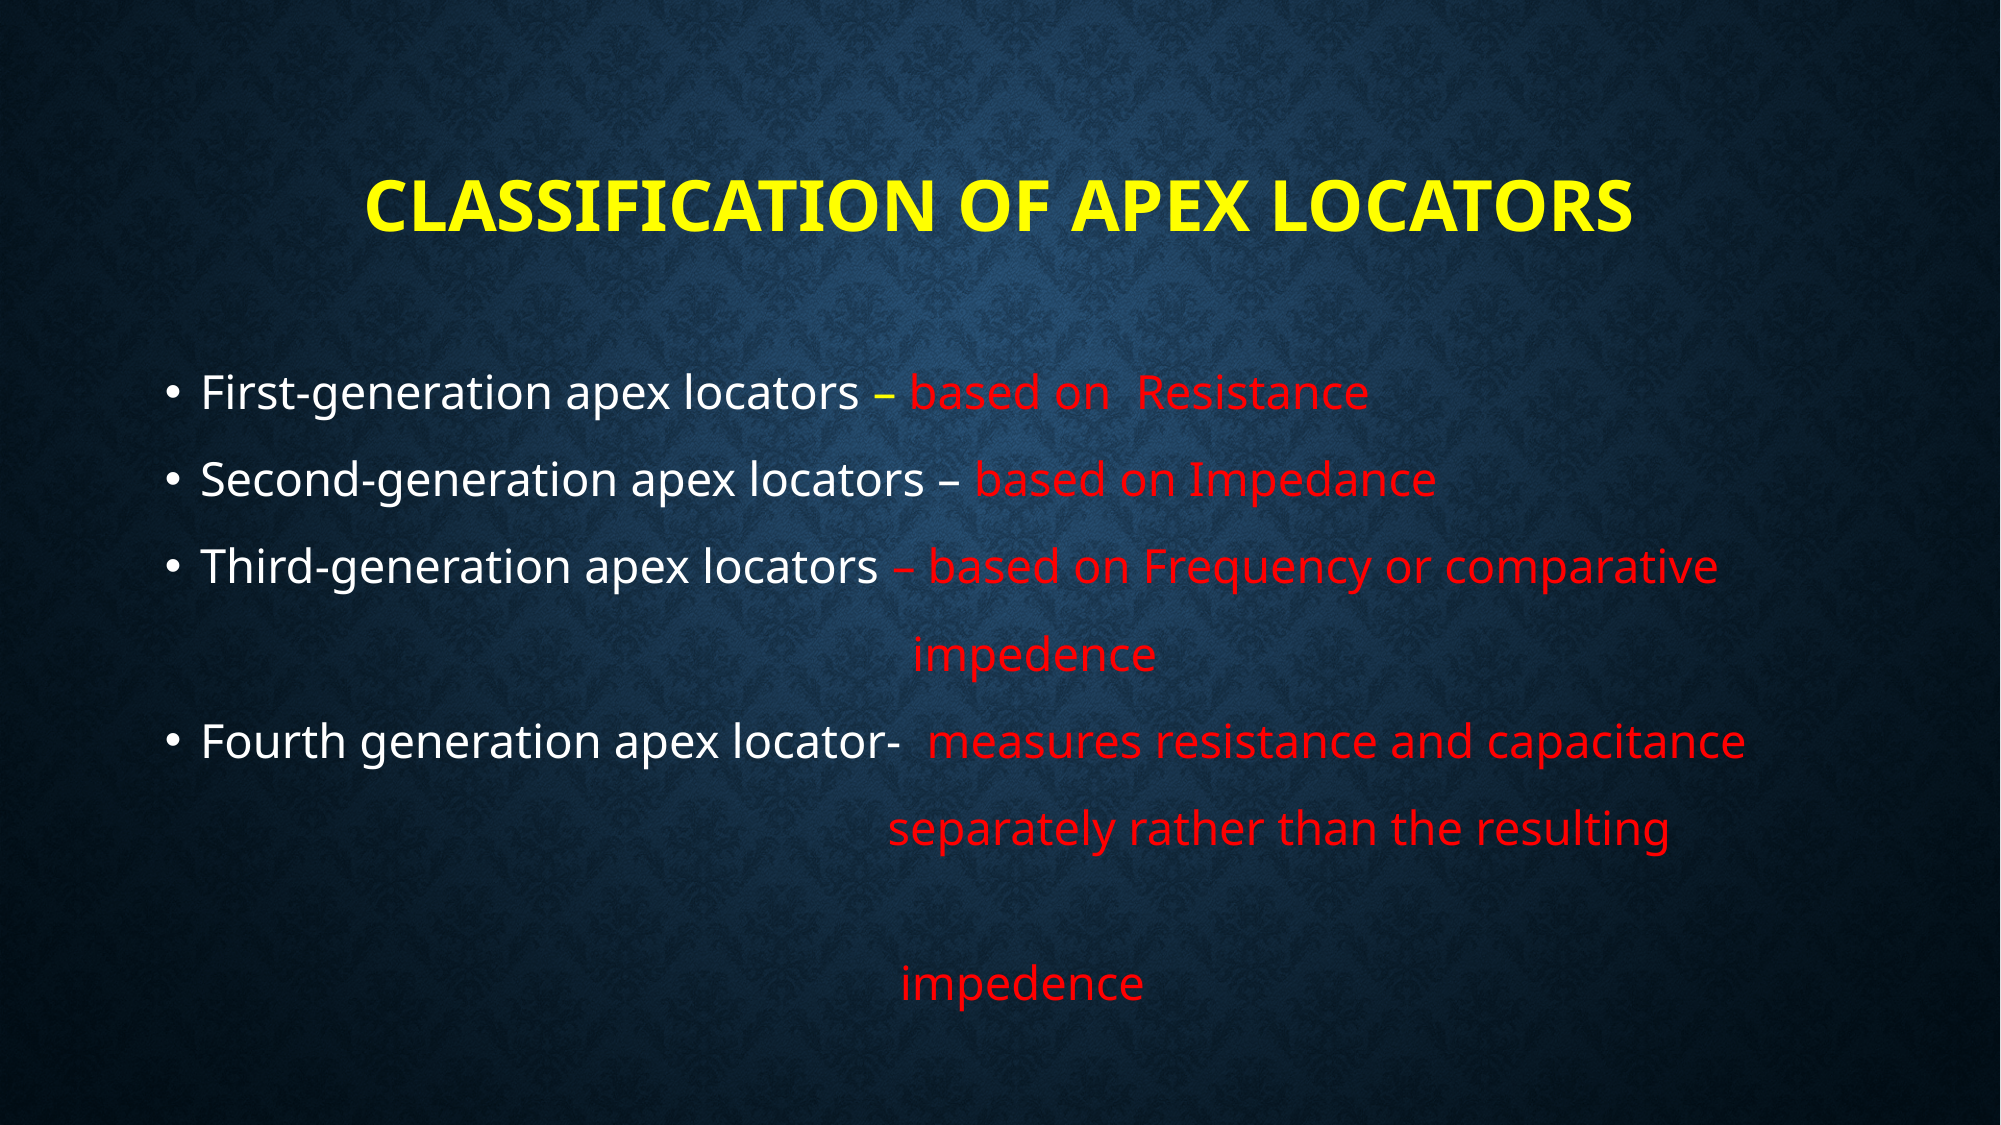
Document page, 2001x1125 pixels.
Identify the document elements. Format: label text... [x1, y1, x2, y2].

title Classification of apex locators [149, 99, 1849, 318]
list First-generation apex locators – based on Resistance Second-generation apex locators – based on Impedance Third-generation apex locators – based on Frequency or comparative impedence Fourth generation apex locator- measures resistance and capacitance separately rather than the resulting impedence [149, 343, 1849, 1027]
